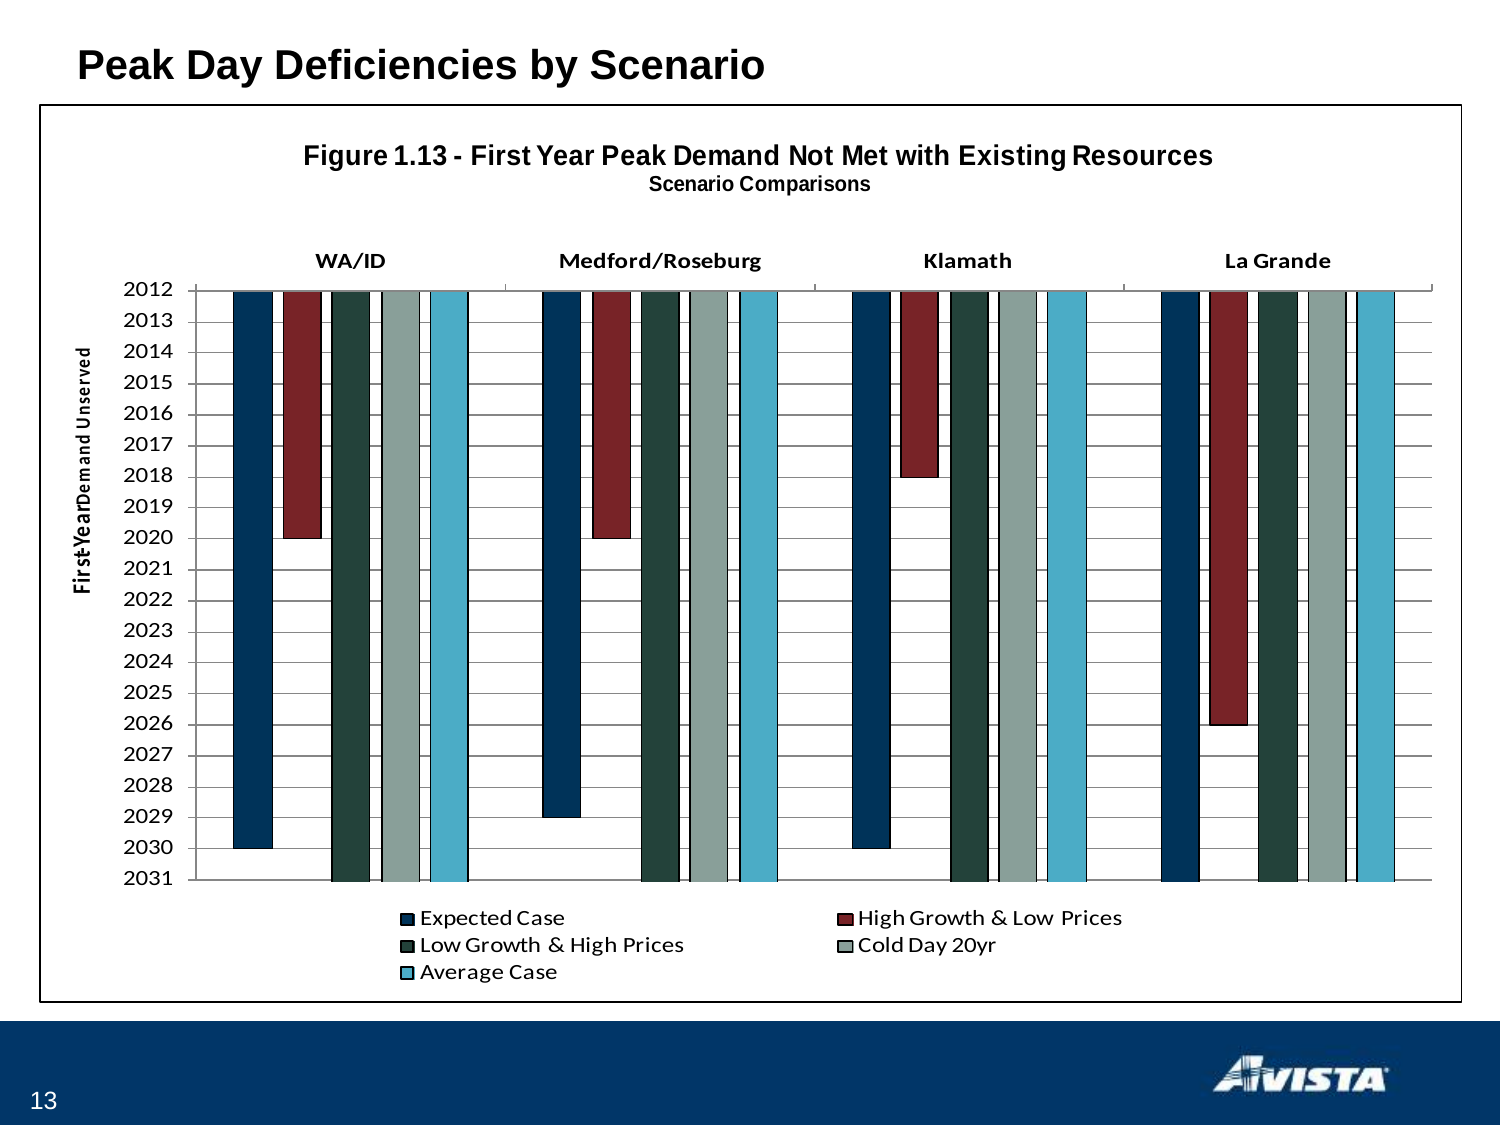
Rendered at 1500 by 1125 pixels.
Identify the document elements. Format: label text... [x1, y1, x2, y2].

slide_number 13 [0, 1076, 88, 1125]
text_box Peak Day Deficiencies by Scenario [62, 30, 1500, 135]
picture [0, 1021, 1500, 1125]
picture [37, 102, 1463, 1004]
